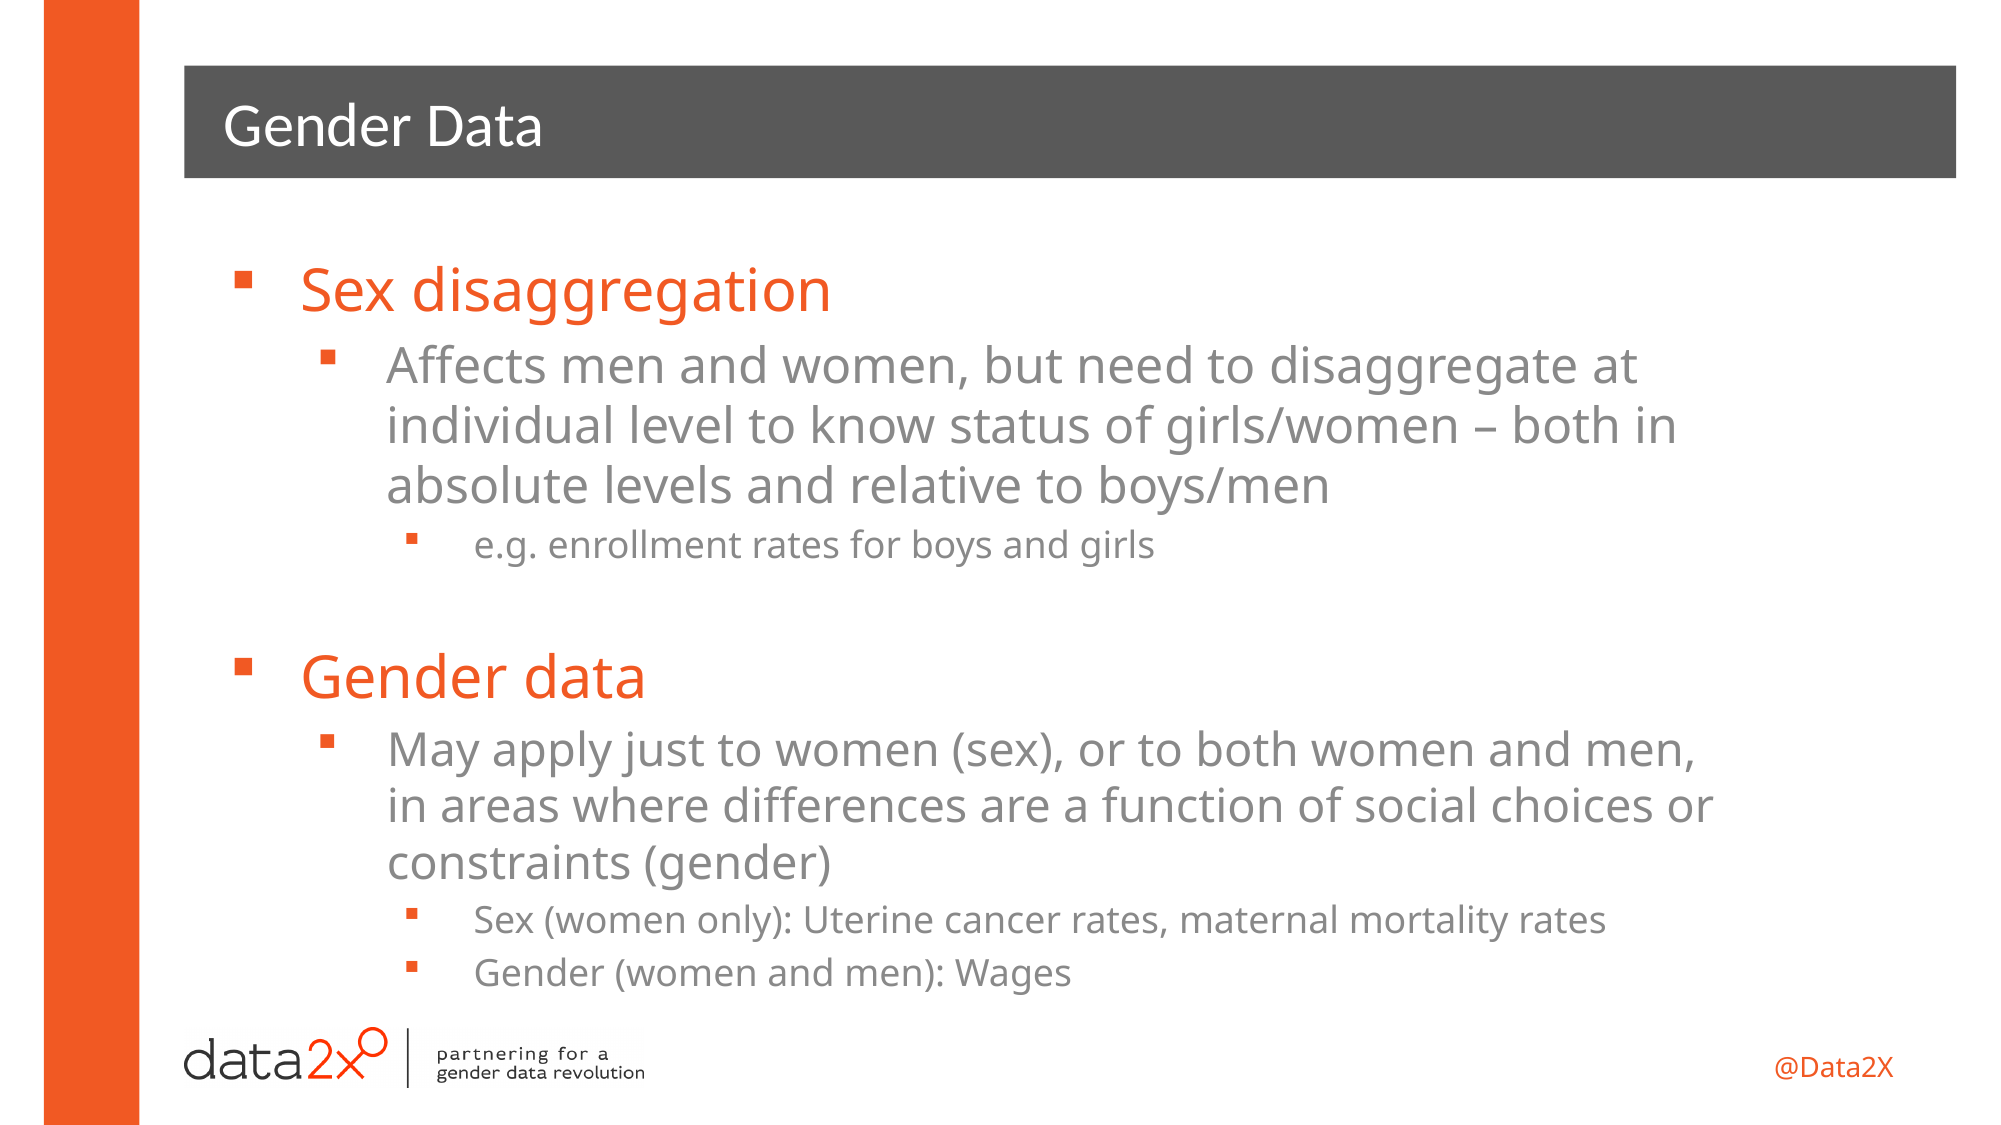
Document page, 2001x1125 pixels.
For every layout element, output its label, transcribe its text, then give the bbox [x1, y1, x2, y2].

text_box @Data2X [1759, 1041, 2000, 1091]
picture [184, 1026, 644, 1088]
text_box Sex disaggregation Affects men and women, but need to disaggregate at individual level to know status of girls/women – both in absolute levels and relative to boys/men e.g. enrollment rates for boys and girls Gender data May apply just to women (sex), or to both women and men, in areas where differences are a function of social choices or constraints (gender) Sex (women only): Uterine cancer rates, maternal mortality rates Gender (women and men): Wages [212, 243, 1750, 1004]
title Gender Data [182, 64, 1958, 180]
text_box [42, 0, 141, 1125]
